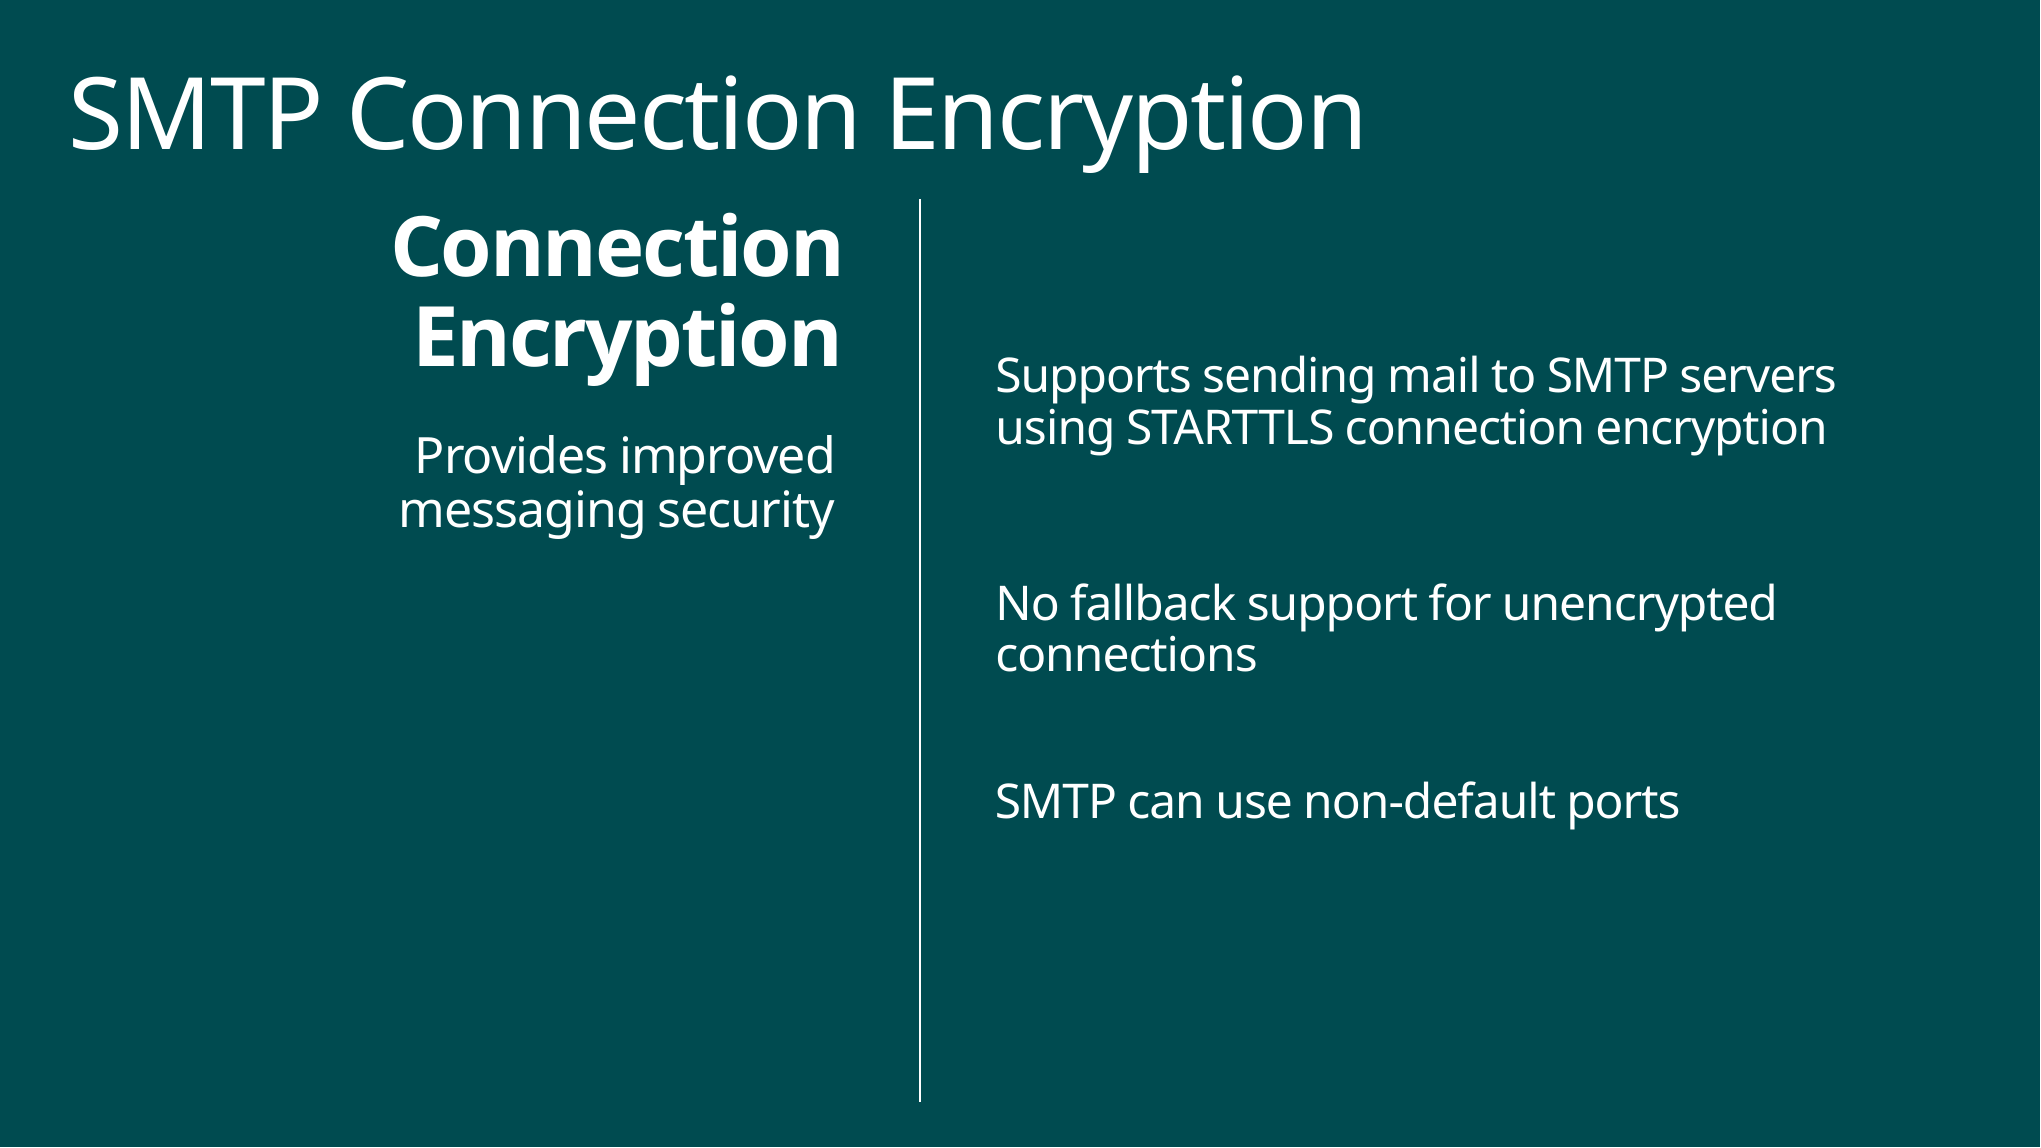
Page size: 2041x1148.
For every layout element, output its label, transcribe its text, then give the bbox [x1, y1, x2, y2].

text_box Connection Encryption [115, 204, 844, 385]
text_box Provides improved messaging security [247, 430, 835, 539]
text_box SMTP can use non-default ports [980, 770, 1992, 837]
text_box No fallback support for unencrypted connections [980, 571, 1993, 690]
title SMTP Connection Encryption [45, 48, 1996, 199]
text_box Supports sending mail to SMTP servers using STARTTLS connection encryption [980, 344, 1885, 463]
